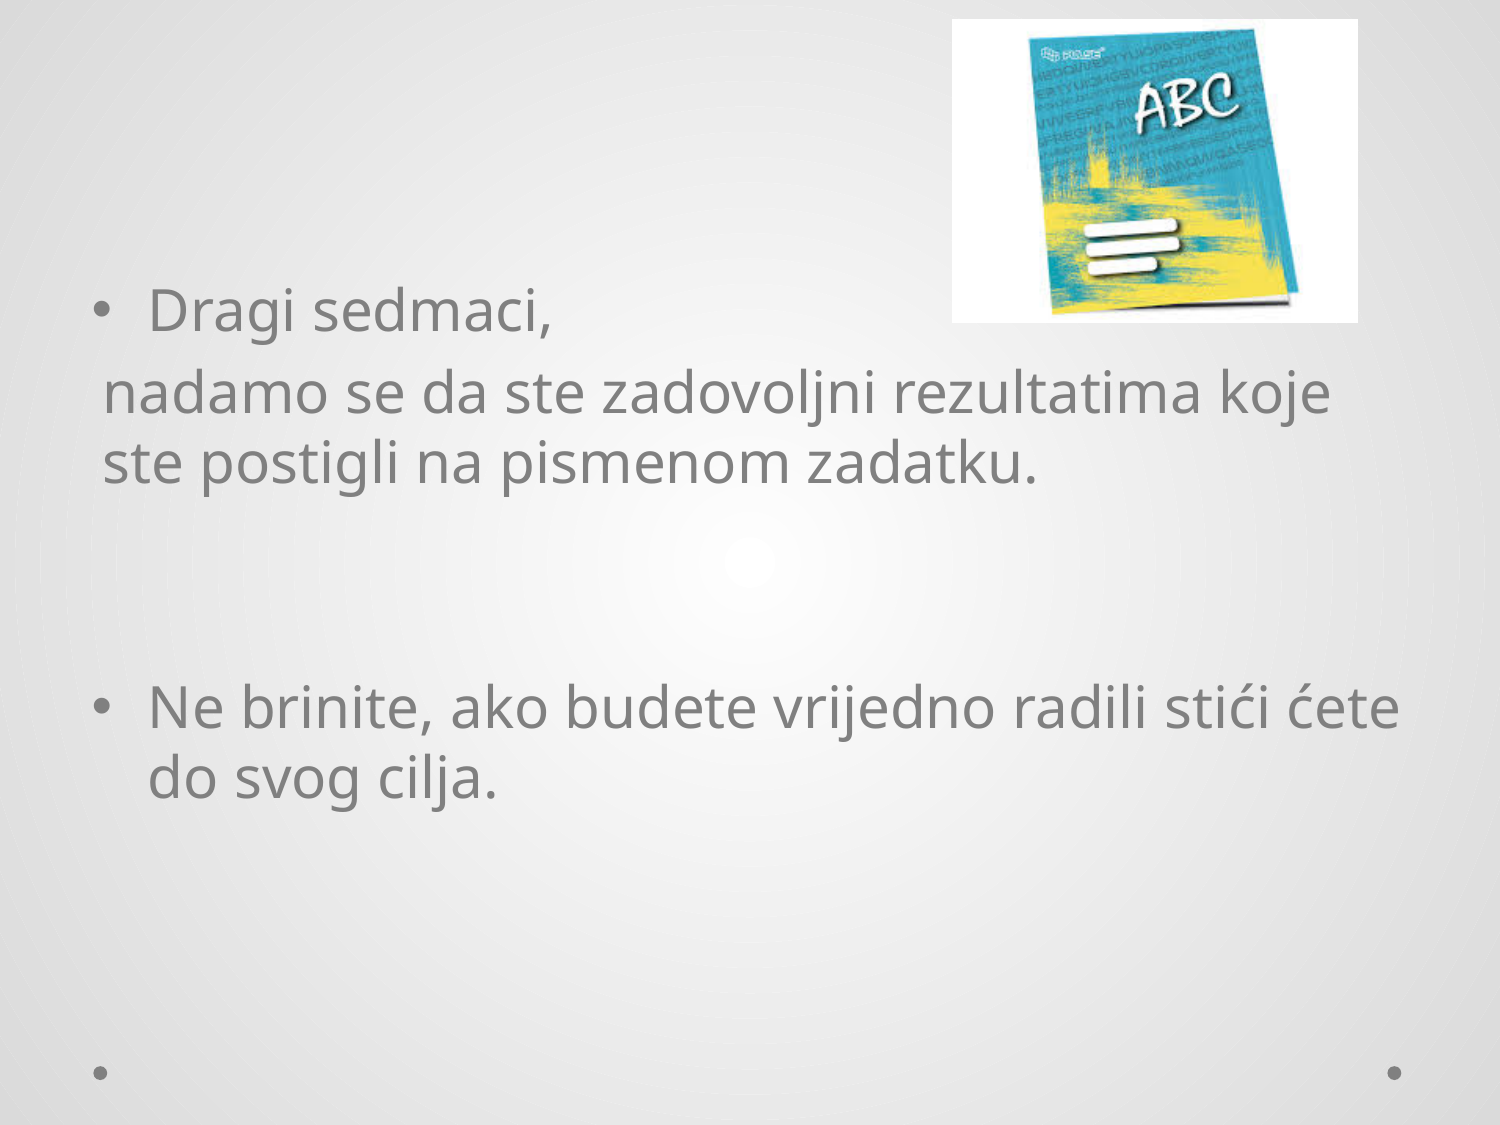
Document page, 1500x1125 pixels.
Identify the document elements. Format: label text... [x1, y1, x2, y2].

picture [952, 18, 1358, 323]
list Dragi sedmaci, nadamo se da ste zadovoljni rezultatima koje ste postigli na pismenom zadatku. Ne brinite, ako budete vrijedno radili stići ćete do svog cilja. [76, 265, 1427, 1009]
